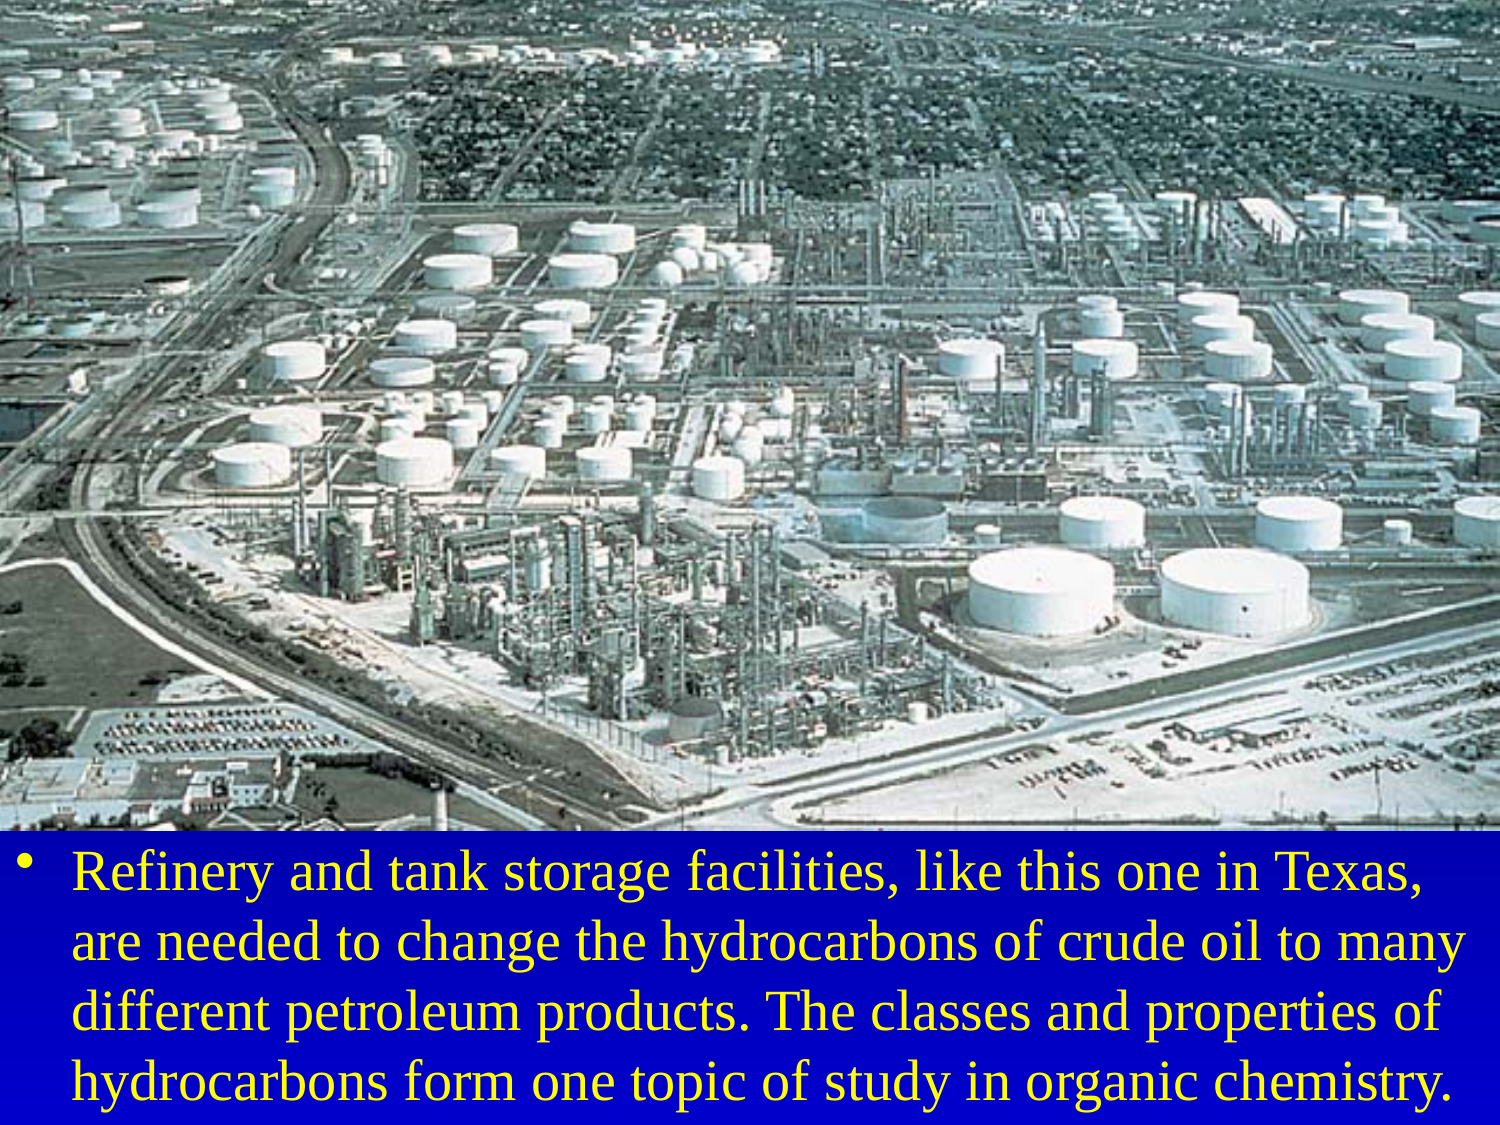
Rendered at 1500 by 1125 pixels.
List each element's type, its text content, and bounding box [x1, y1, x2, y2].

list Refinery and tank storage facilities, like this one in Texas, are needed to change the hydrocarbons of crude oil to many different petroleum products. The classes and properties of hydrocarbons form one topic of study in organic chemistry. [0, 831, 1500, 1125]
picture [0, 0, 1500, 831]
